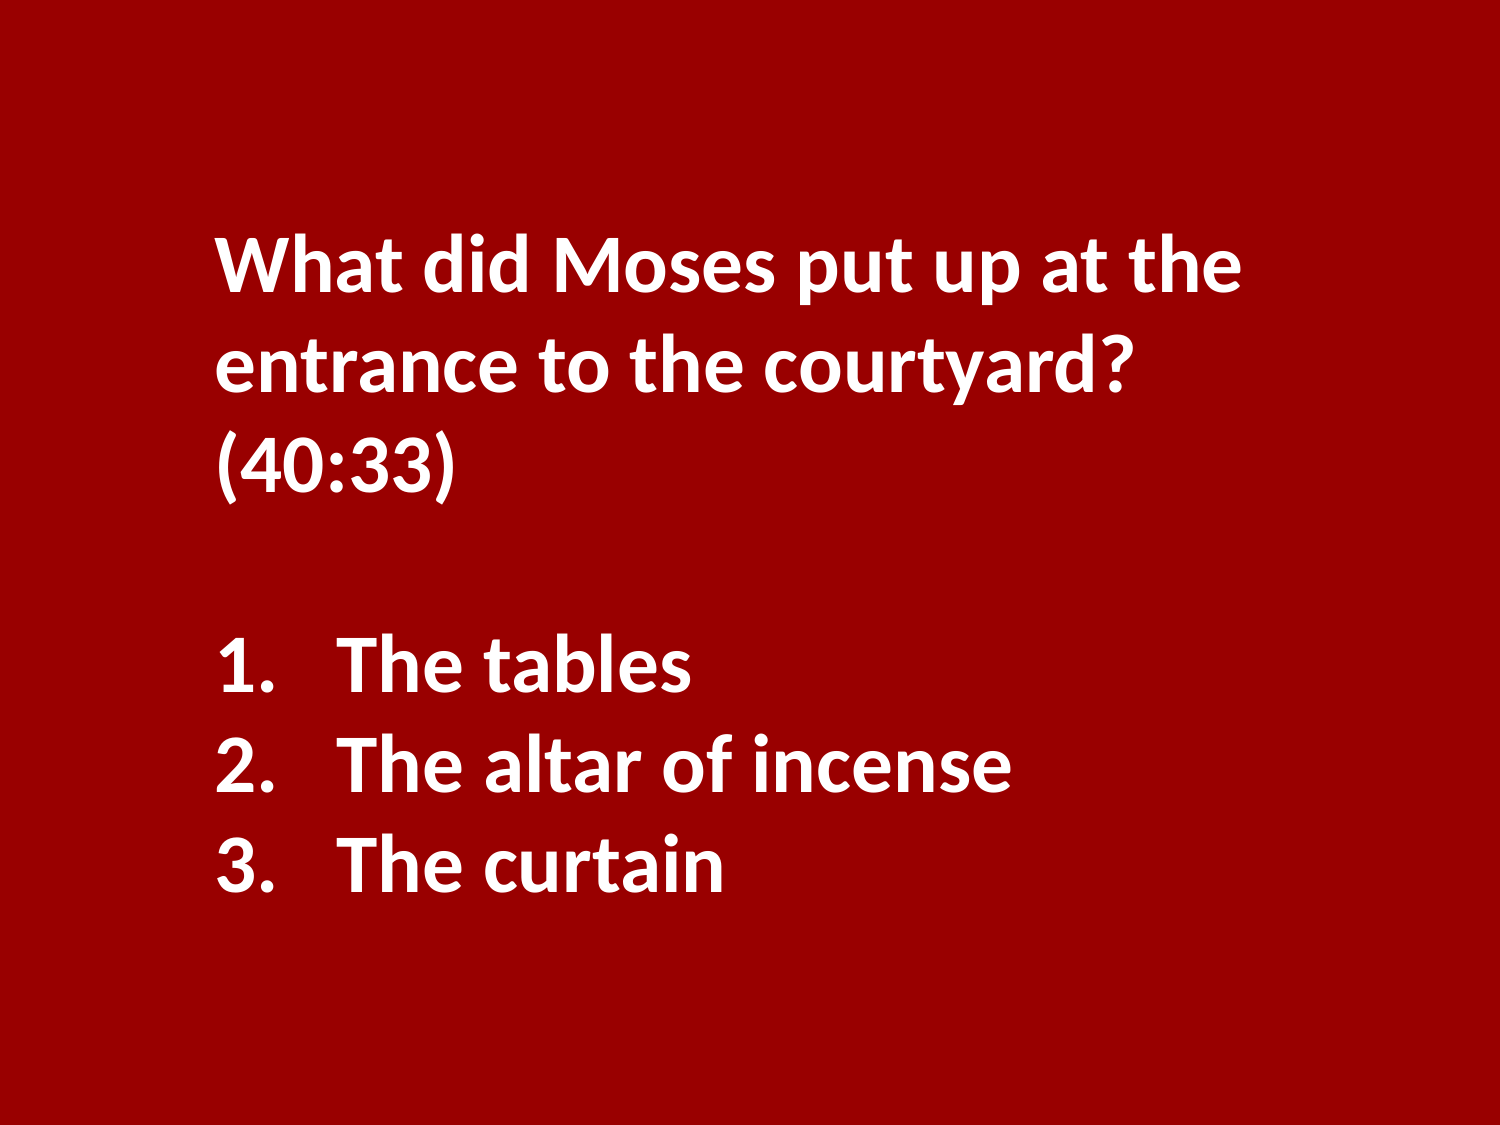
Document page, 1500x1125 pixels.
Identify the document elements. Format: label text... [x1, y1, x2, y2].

text_box What did Moses put up at the entrance to the courtyard? (40:33) The tables The altar of incense The curtain [200, 201, 1275, 917]
